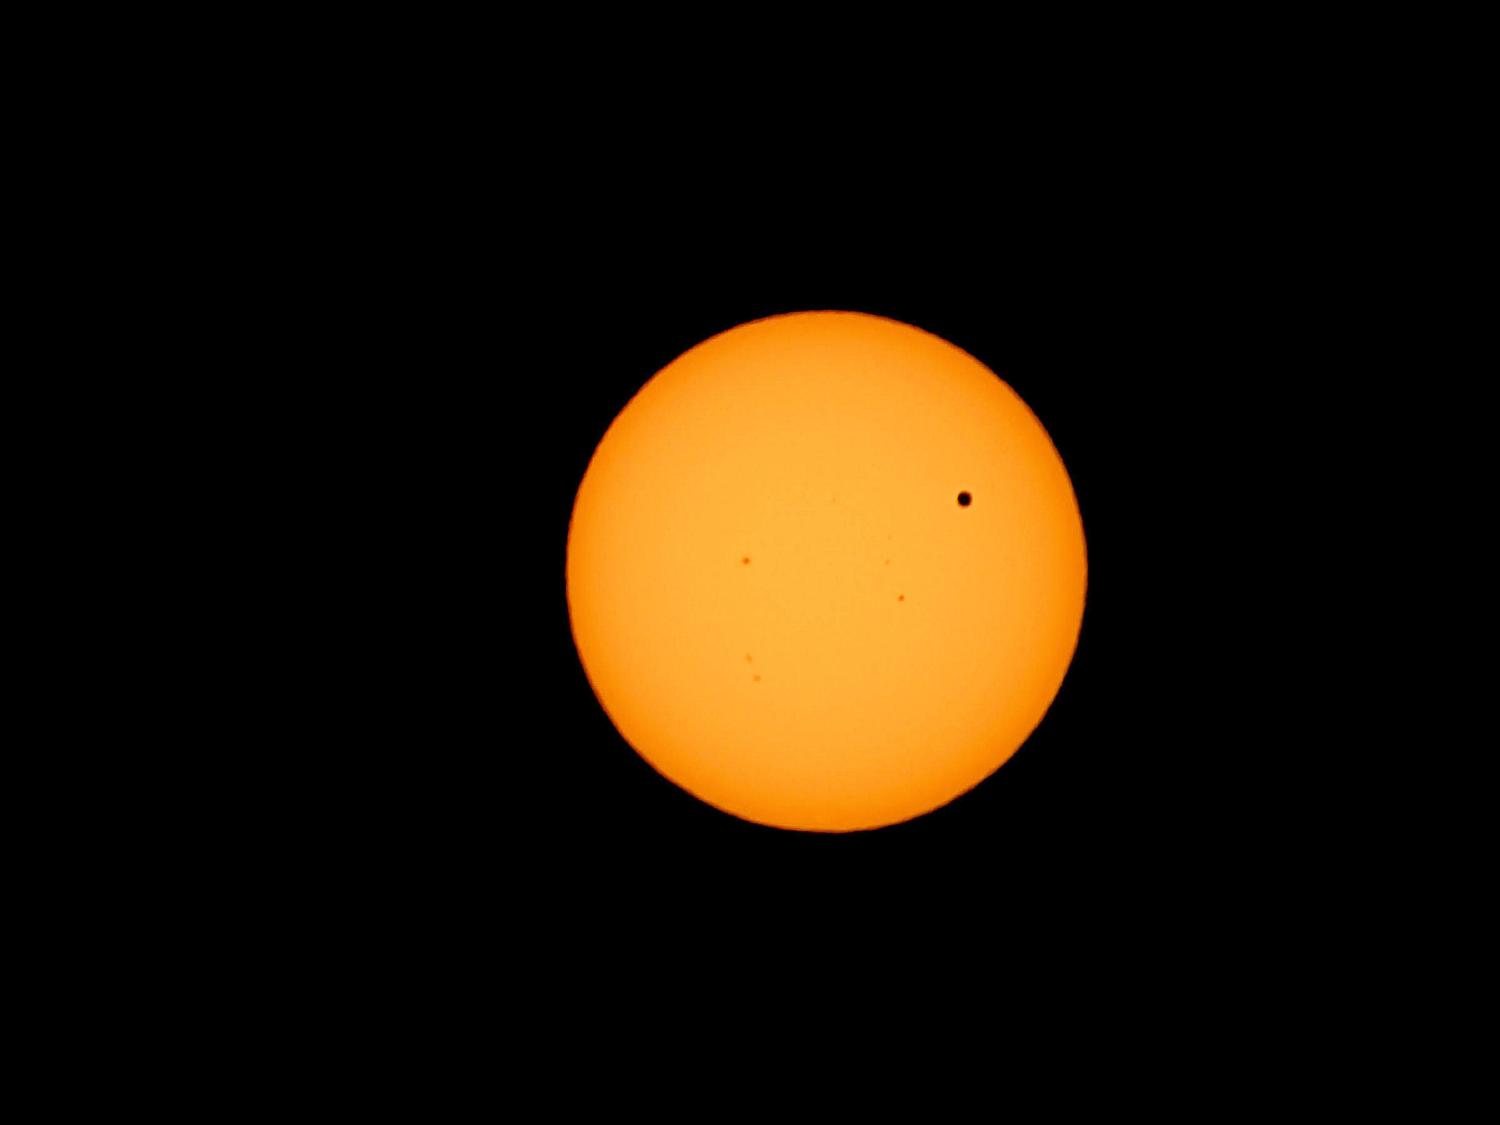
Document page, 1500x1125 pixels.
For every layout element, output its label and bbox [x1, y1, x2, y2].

picture [558, 261, 1110, 851]
